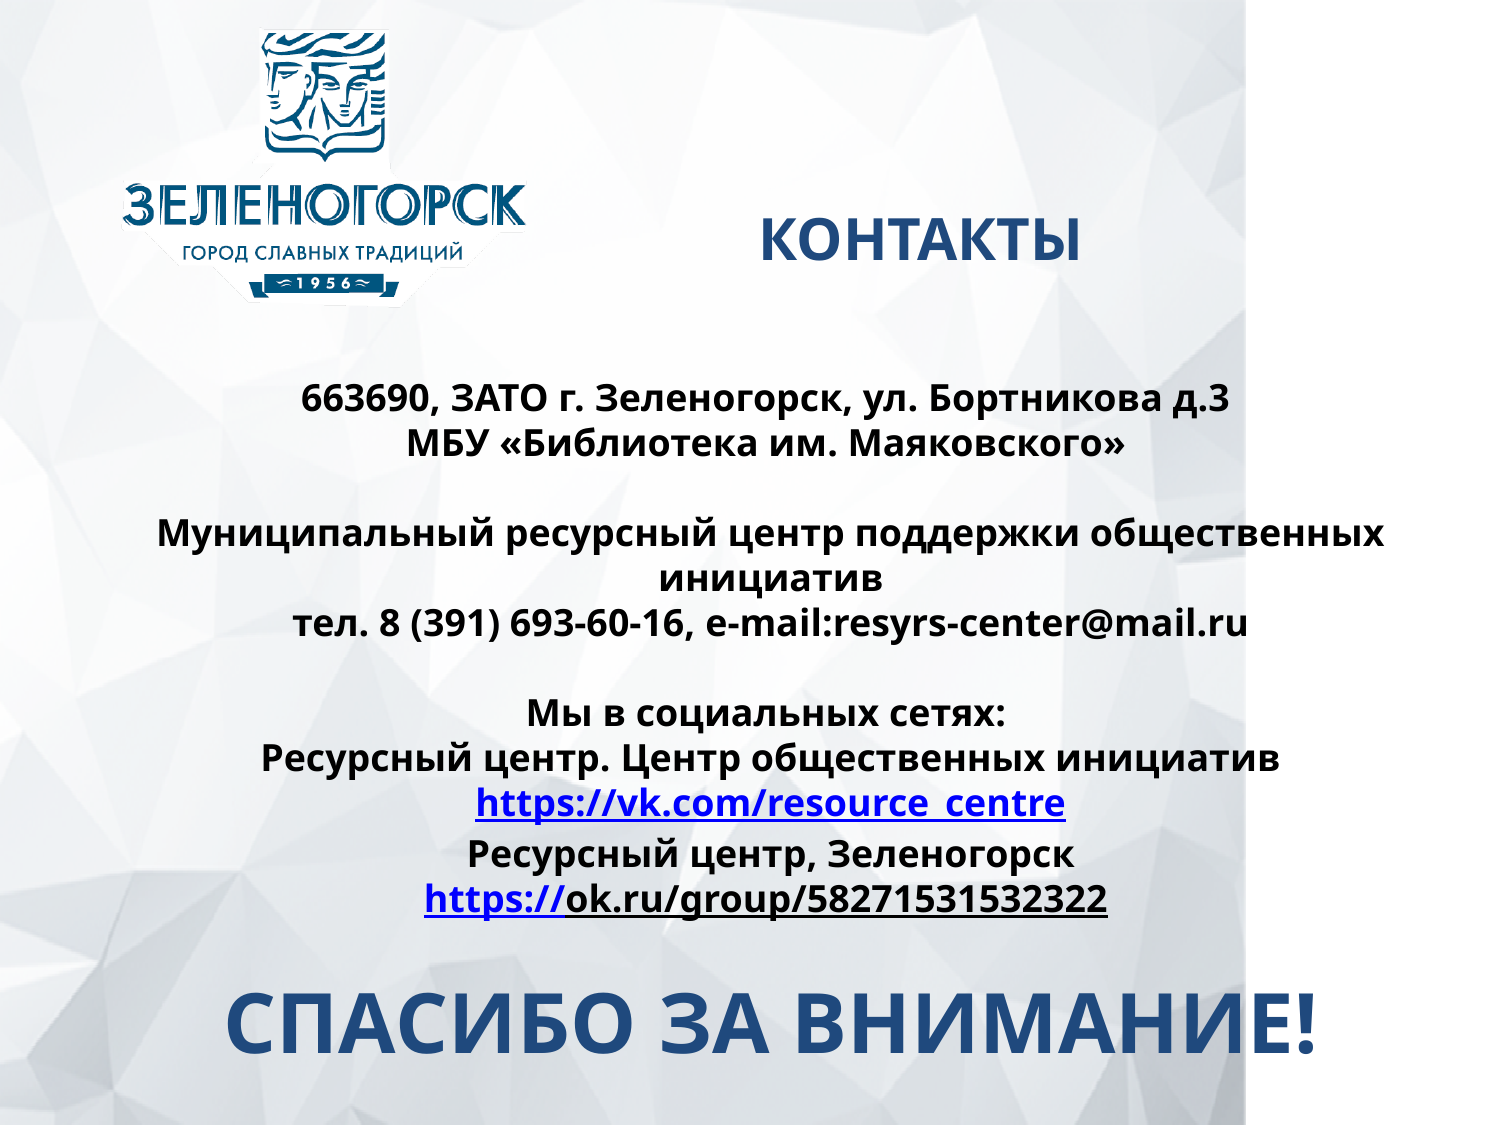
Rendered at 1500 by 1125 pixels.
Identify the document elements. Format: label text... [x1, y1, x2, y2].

text_box КОНТАКТЫ [580, 194, 1317, 280]
text_box 663690, ЗАТО г. Зеленогорск, ул. Бортникова д.3 МБУ «Библиотека им. Маяковского» Муниципальный ресурсный центр поддержки общественных инициатив тел. 8 (391) 693-60-16, e-mail:resyrs-center@mail.ru Мы в социальных сетях: Ресурсный центр. Центр общественных инициатив https://vk.com/resource_centre Ресурсный центр, Зеленогорск https://ok.ru/group/58271531532322 СПАСИБО ЗА ВНИМАНИЕ! [91, 366, 1451, 1123]
picture [0, 0, 1500, 1125]
